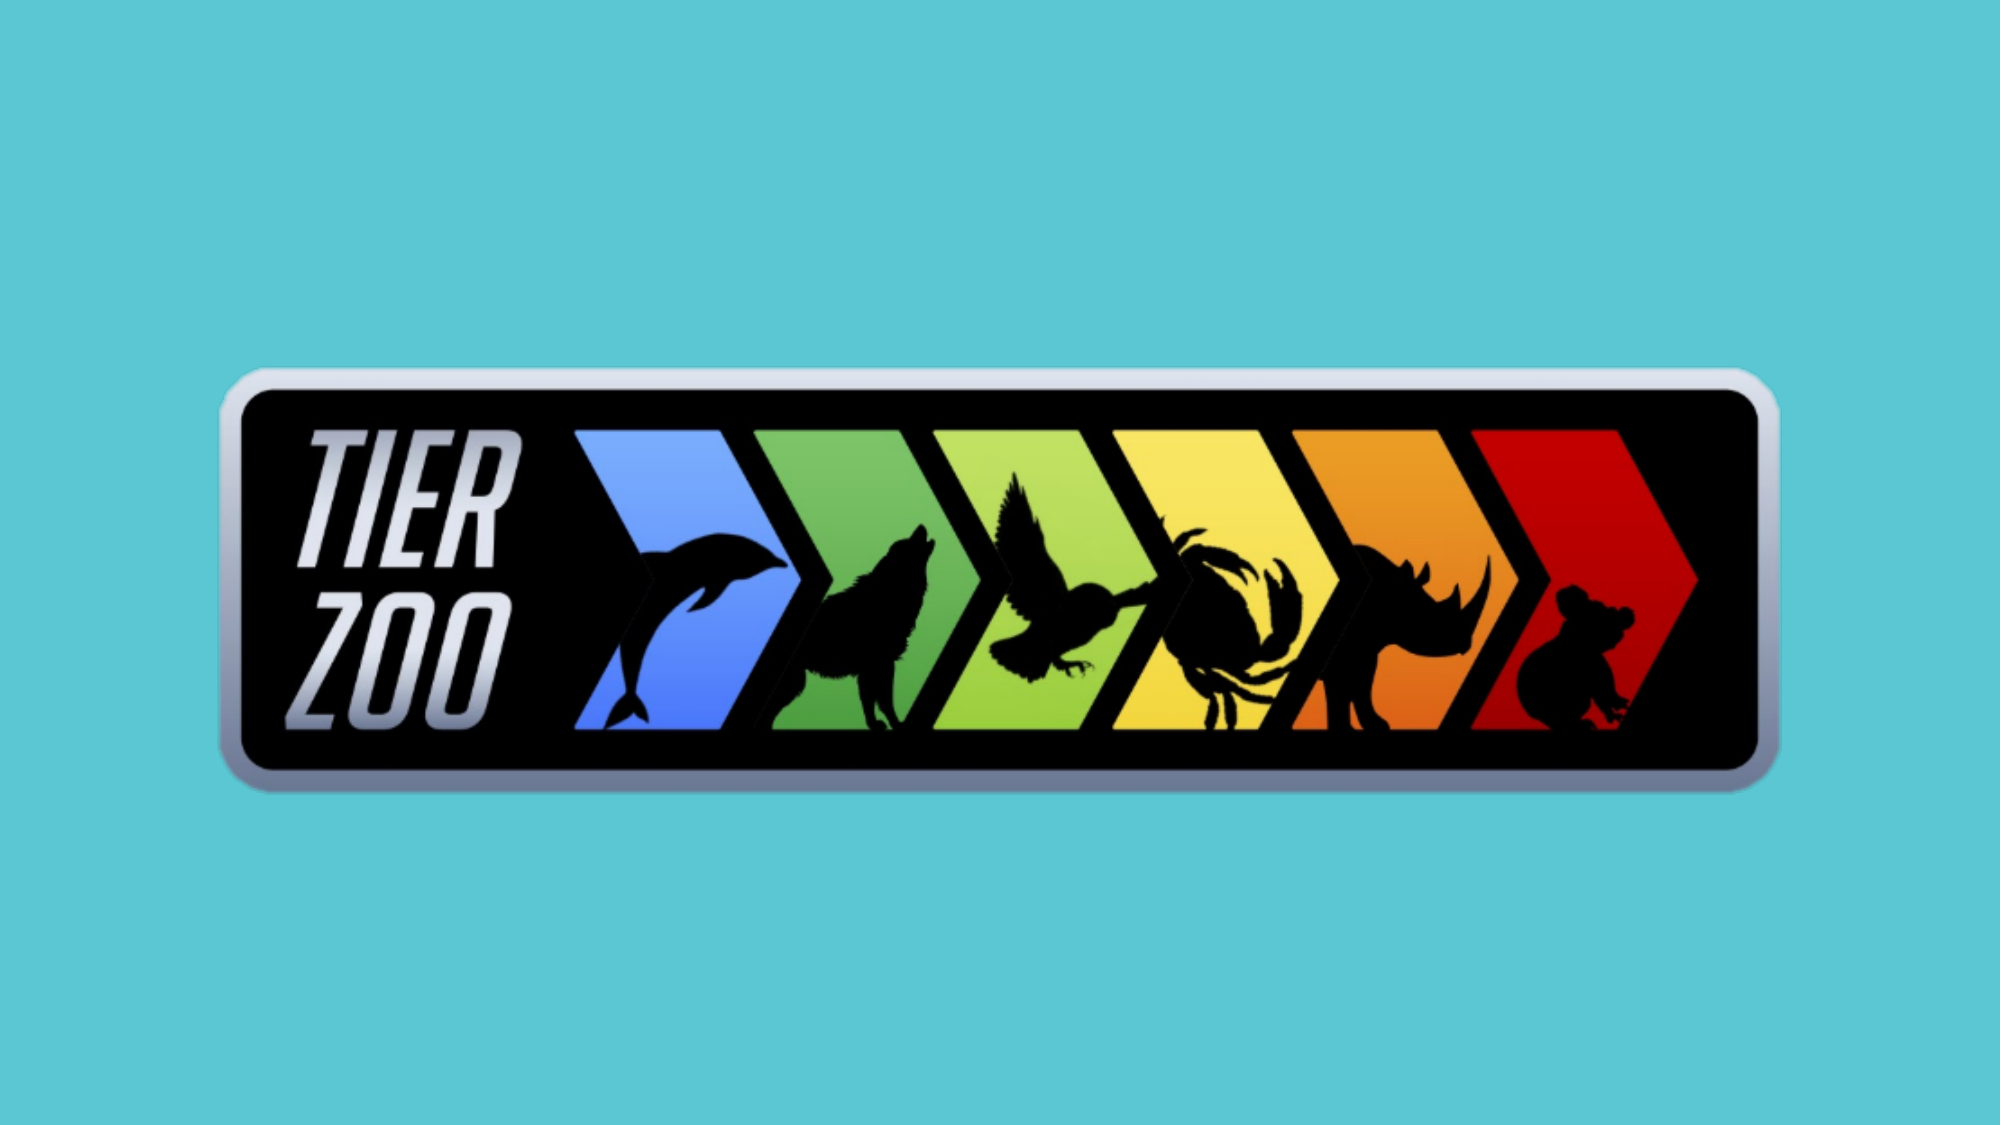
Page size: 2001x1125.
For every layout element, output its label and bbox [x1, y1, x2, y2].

picture [177, 344, 1820, 815]
